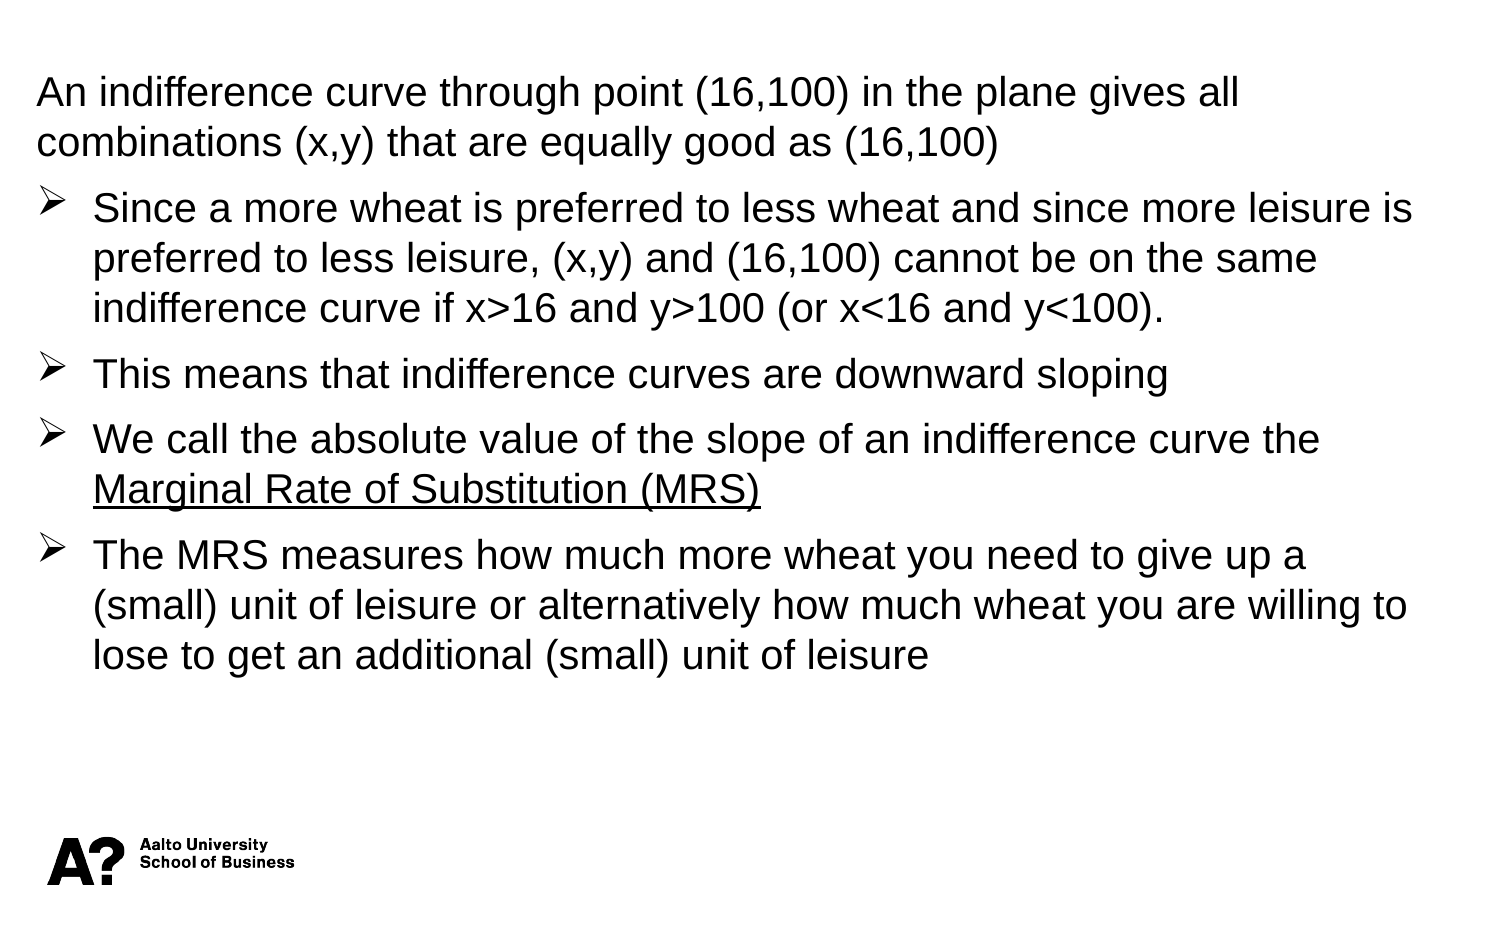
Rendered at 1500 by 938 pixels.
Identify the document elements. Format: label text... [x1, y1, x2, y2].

picture [0, 791, 341, 932]
list An indifference curve through point (16,100) in the plane gives all combinations (x,y) that are equally good as (16,100) Since a more wheat is preferred to less wheat and since more leisure is preferred to less leisure, (x,y) and (16,100) cannot be on the same indifference curve if x>16 and y>100 (or x<16 and y<100). This means that indifference curves are downward sloping We call the absolute value of the slope of an indifference curve the Marginal Rate of Substitution (MRS) The MRS measures how much more wheat you need to give up a (small) unit of leisure or alternatively how much wheat you are willing to lose to get an additional (small) unit of leisure [36, 65, 1430, 810]
